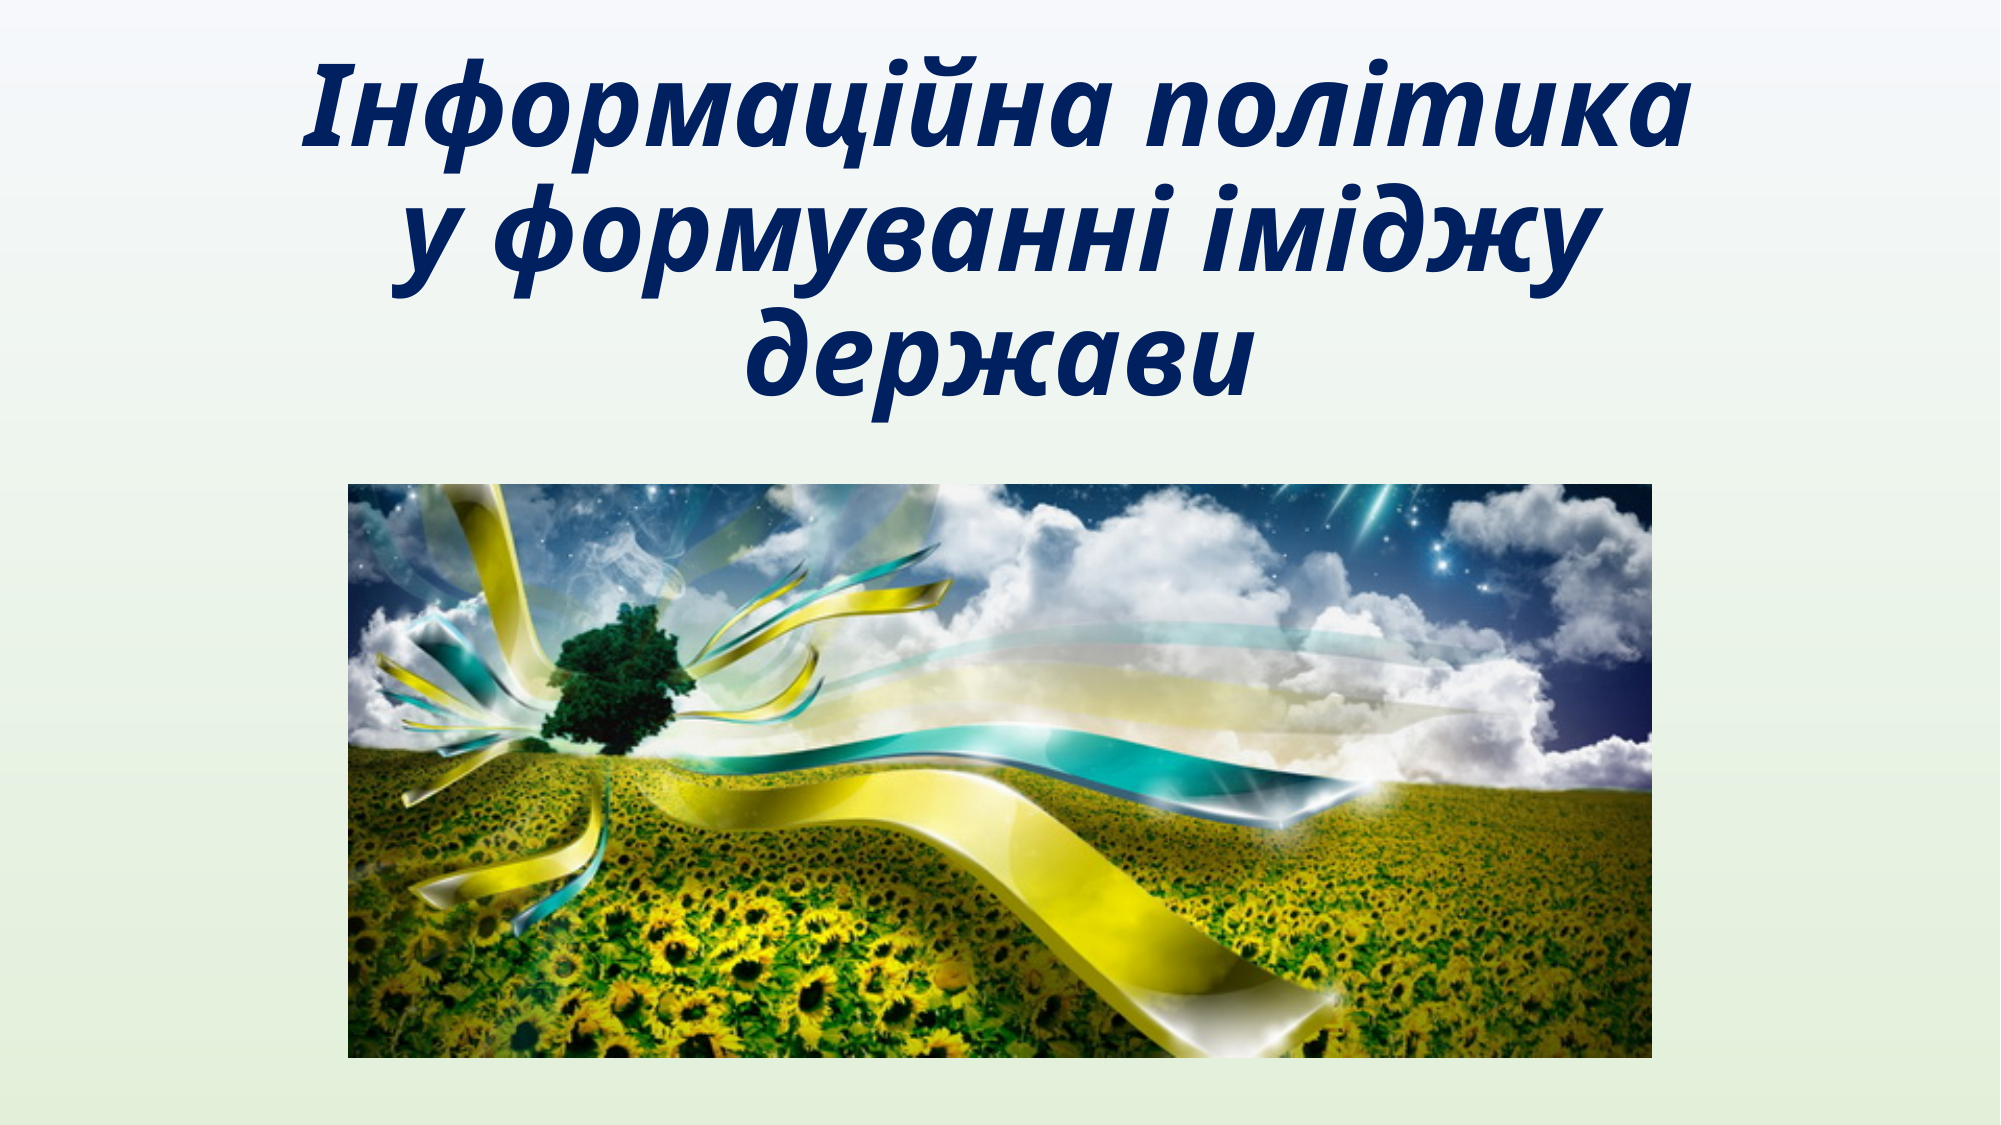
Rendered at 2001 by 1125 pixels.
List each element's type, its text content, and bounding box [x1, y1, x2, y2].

picture [348, 484, 1652, 1058]
title Інформаційна політика у формуванні іміджу держави [249, 35, 1750, 428]
